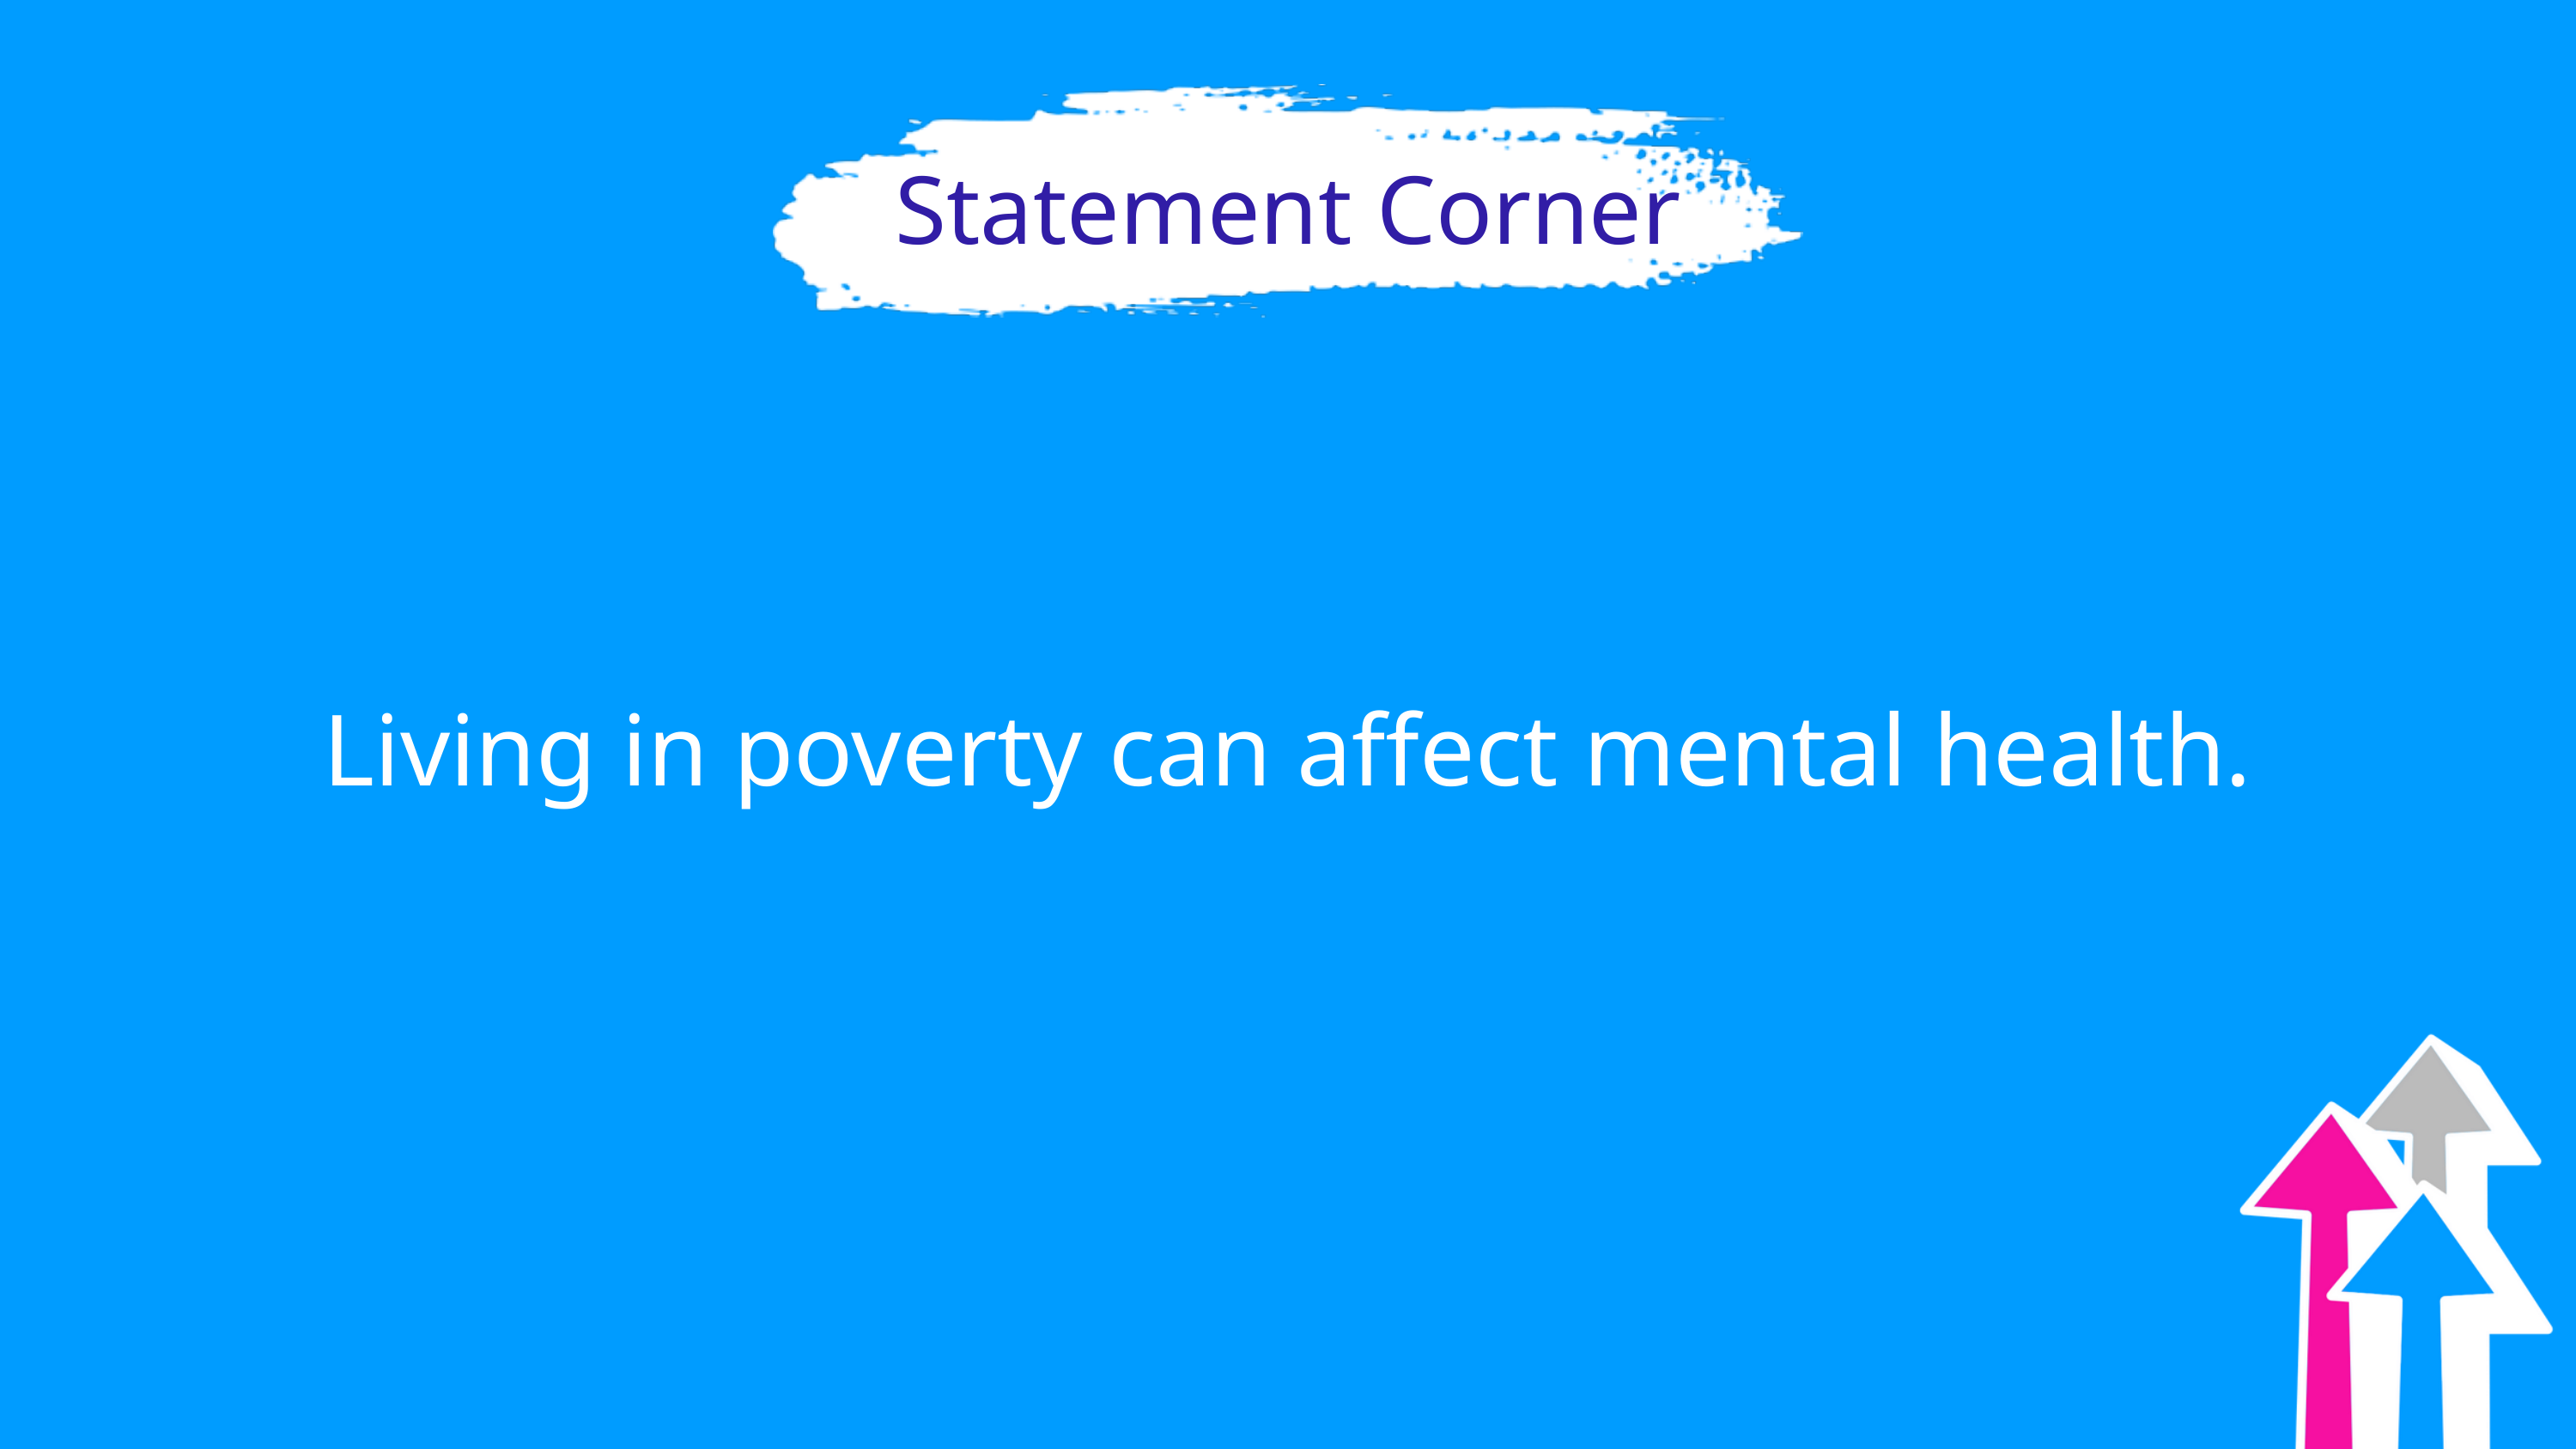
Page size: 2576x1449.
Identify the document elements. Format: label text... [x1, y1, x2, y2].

text_box Living in poverty can affect mental health. [204, 668, 2372, 806]
text_box Statement Corner [849, 131, 1727, 264]
text_box [2055, 964, 2576, 1449]
text_box [772, 84, 1803, 318]
